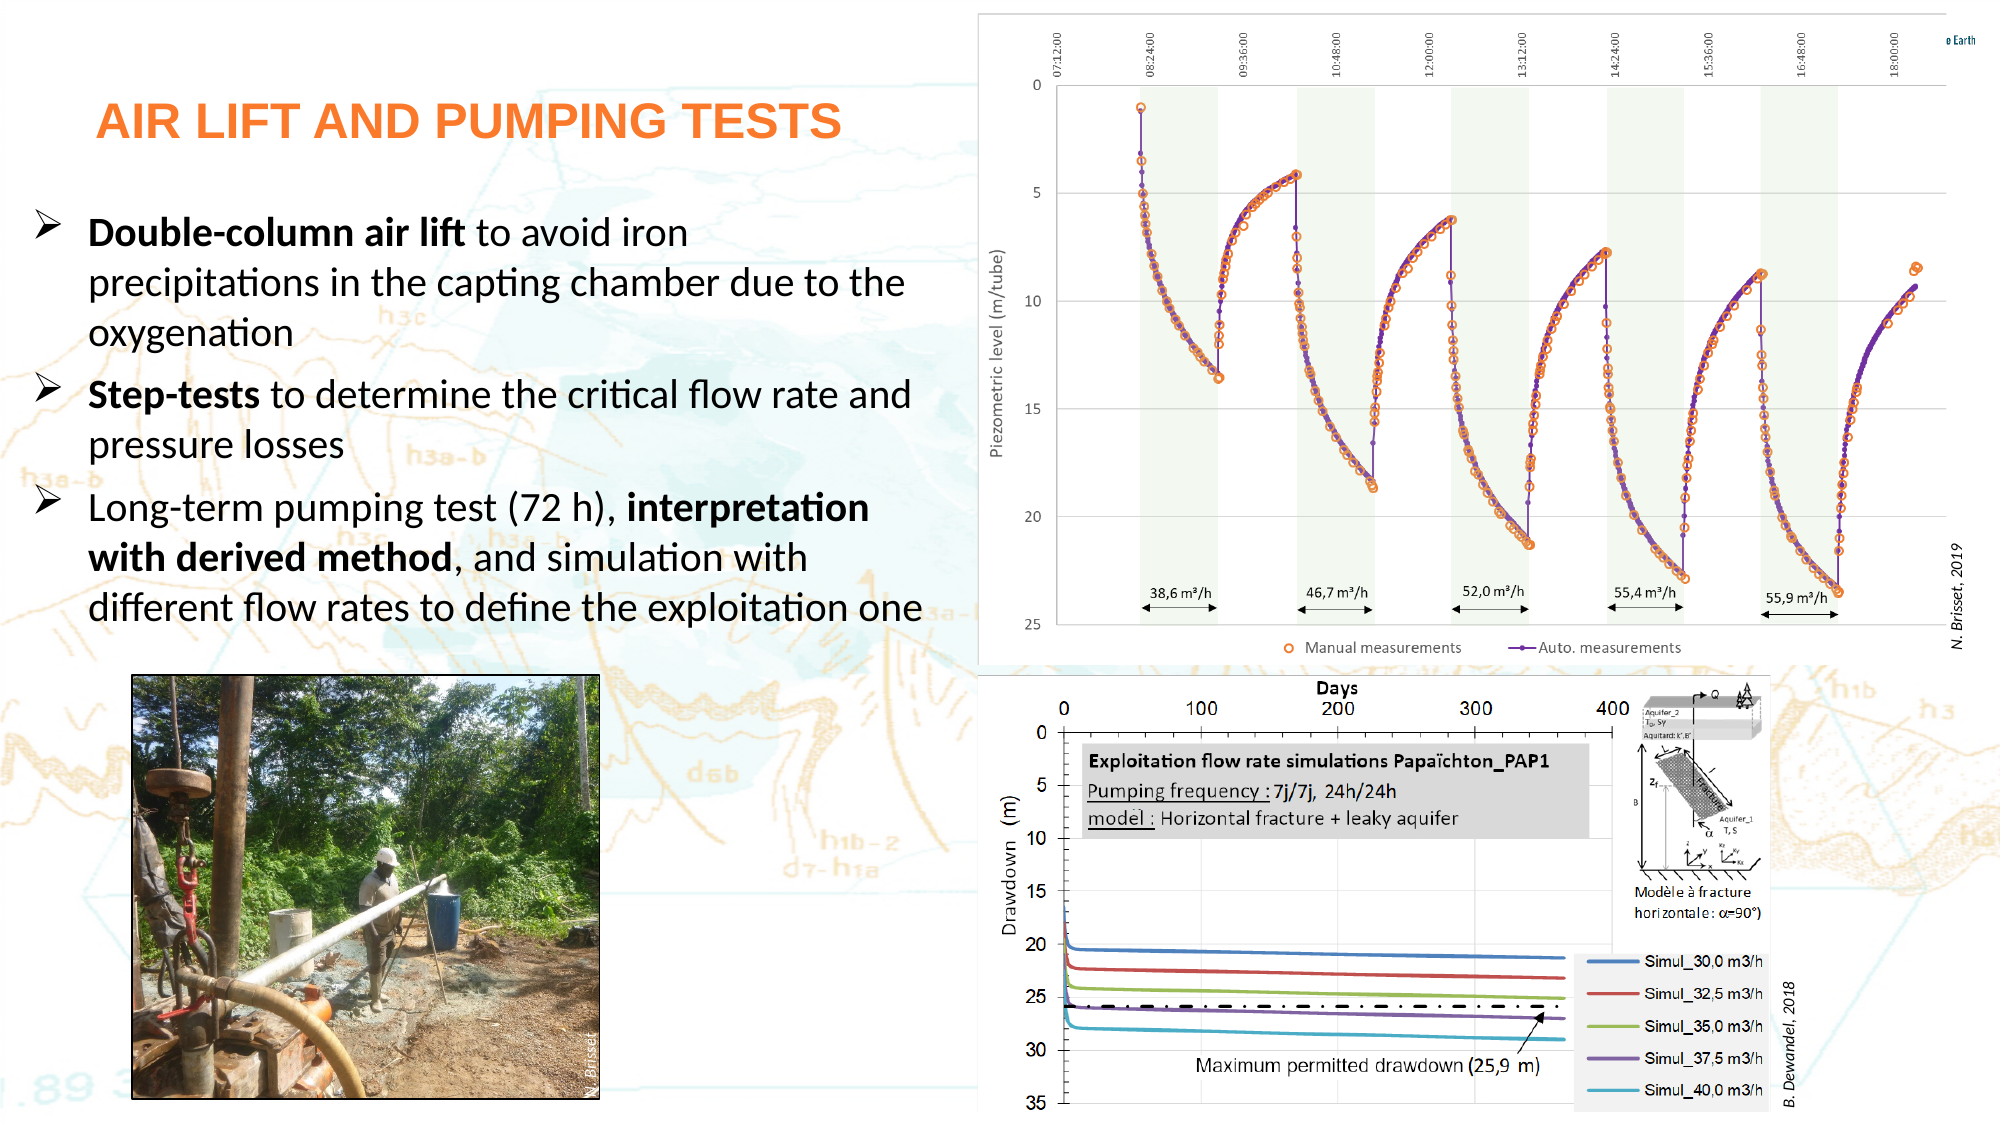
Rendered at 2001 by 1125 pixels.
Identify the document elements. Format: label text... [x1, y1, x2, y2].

text_box B. Dewandel, 2018 [1770, 940, 1806, 1123]
picture [977, 13, 1975, 665]
text_box N. Brisset, 2019 [1947, 429, 1973, 665]
title Air lift and pumping tests [80, 64, 930, 180]
picture [977, 675, 1771, 1112]
text_box [71, 509, 906, 575]
text_box Double-column air lift to avoid iron precipitations in the capting chamber due to the oxygenation Step-tests to determine the critical flow rate and pressure losses Long-term pumping test (72 h), interpretation with derived method, and simulation with different flow rates to define the exploitation one [17, 197, 942, 638]
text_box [132, 675, 610, 1112]
